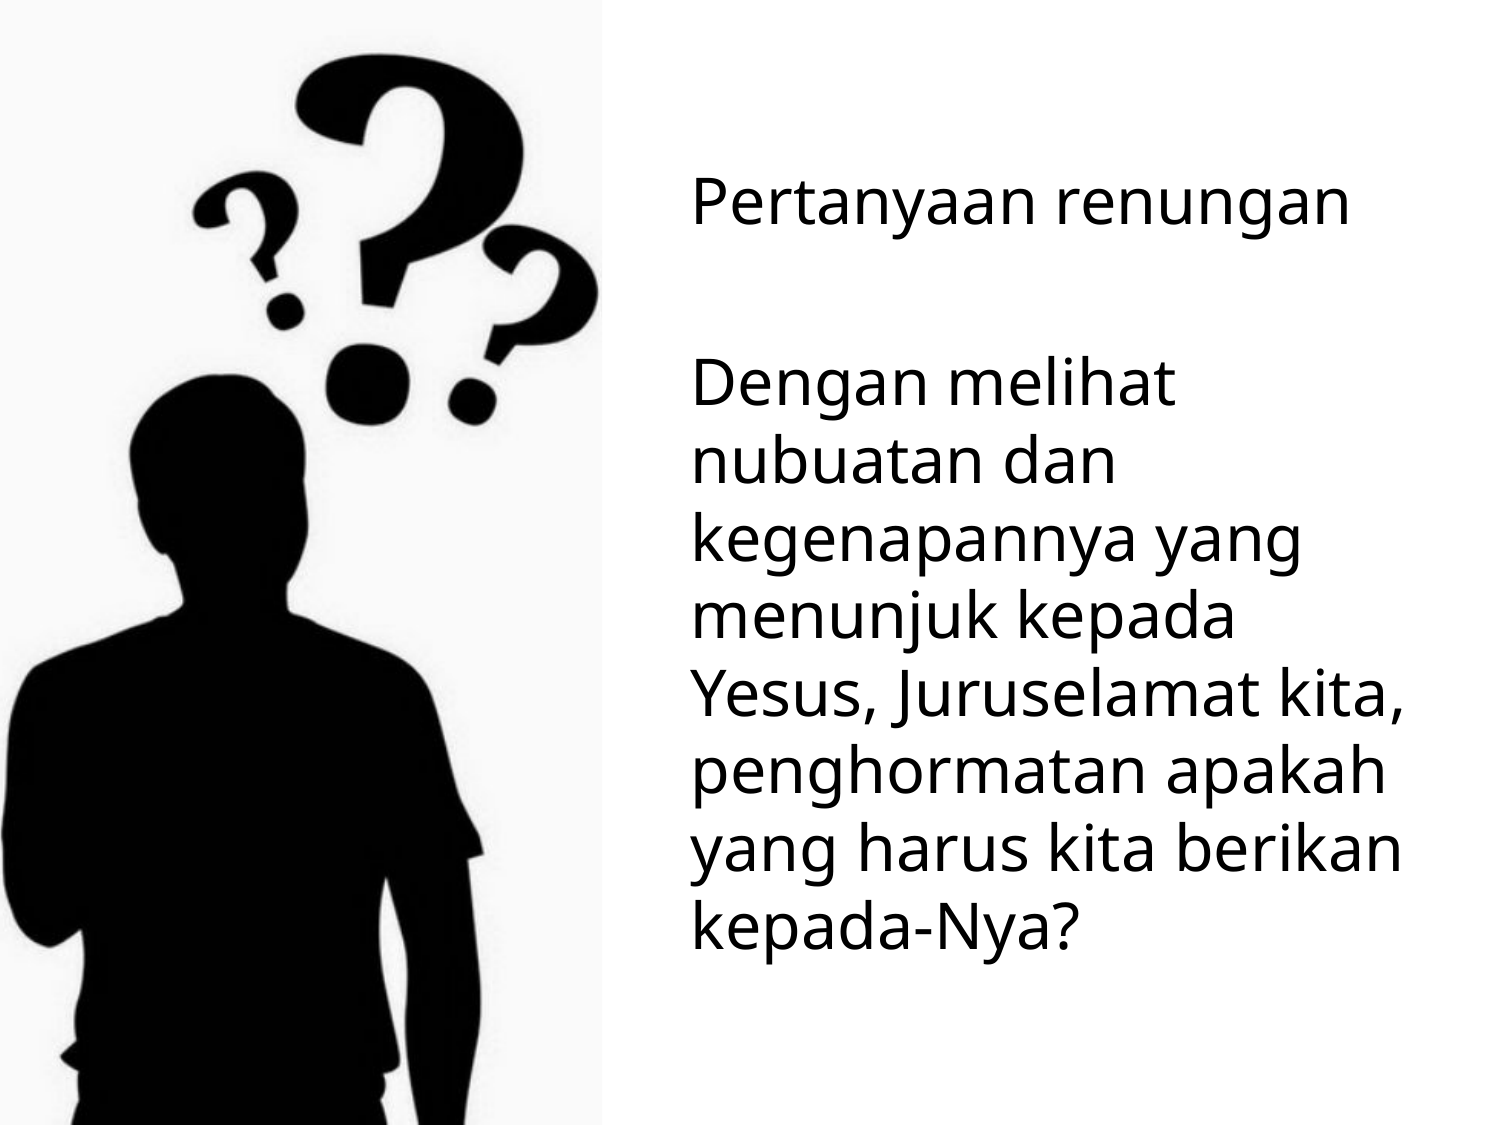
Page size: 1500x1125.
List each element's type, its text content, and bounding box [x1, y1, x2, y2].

picture [0, 0, 603, 1125]
list Pertanyaan renungan Dengan melihat nubuatan dan kegenapannya yang menunjuk kepada Yesus, Juruselamat kita, penghormatan apakah yang harus kita berikan kepada-Nya? [621, 152, 1437, 1029]
